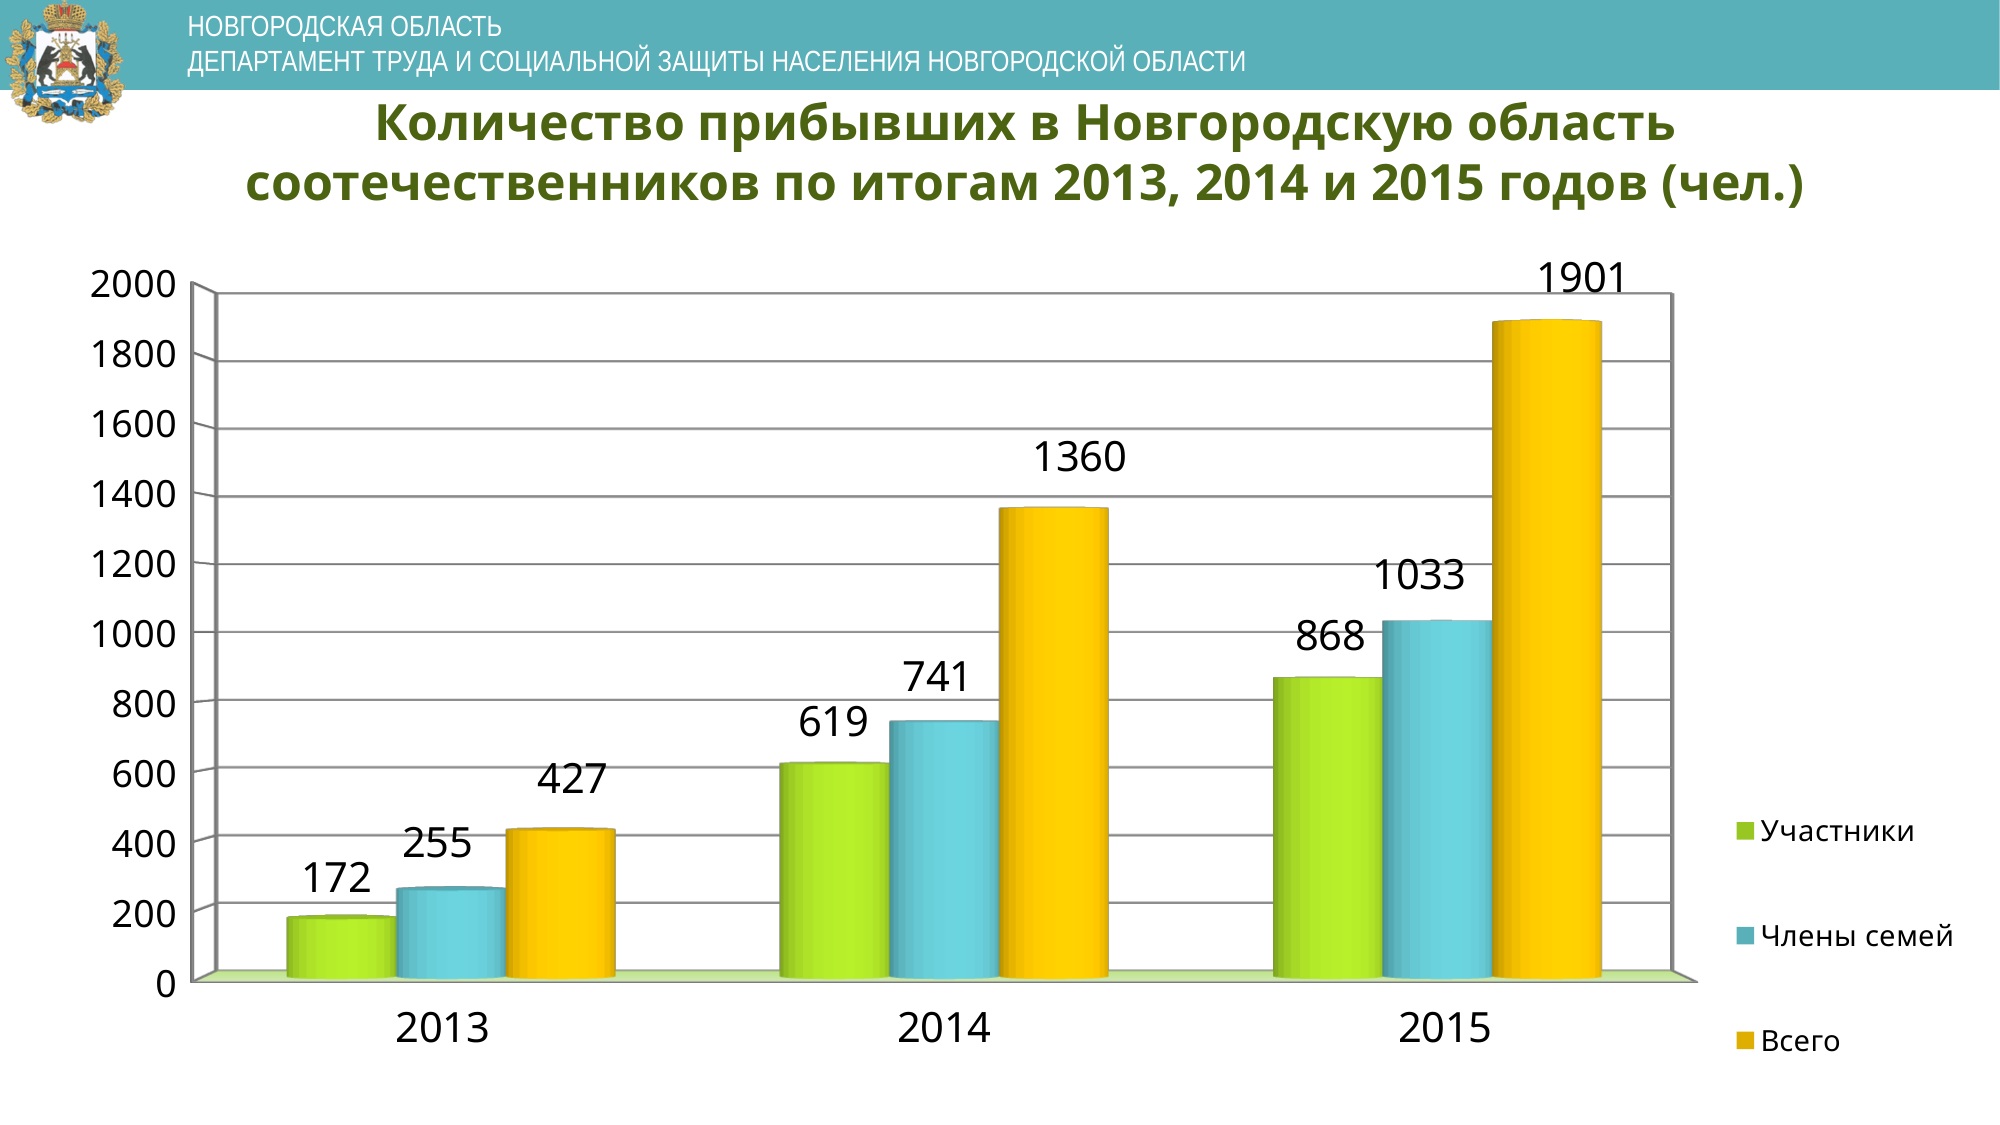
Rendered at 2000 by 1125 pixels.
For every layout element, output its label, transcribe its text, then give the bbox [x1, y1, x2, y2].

text_box Количество прибывших в Новгородскую область соотечественников по итогам 2013, 2014 и 2015 годов (чел.) [126, 92, 1925, 203]
chart [30, 205, 1969, 1125]
text_box [130, 0, 2000, 92]
text_box НОВГОРОДСКАЯ ОБЛАСТЬ ДЕПАРТАМЕНТ ТРУДА И СОЦИАЛЬНОЙ ЗАЩИТЫ НАСЕЛЕНИЯ НОВГОРОДСКОЙ ОБЛАСТИ [173, 0, 1933, 85]
picture [3, 0, 126, 124]
